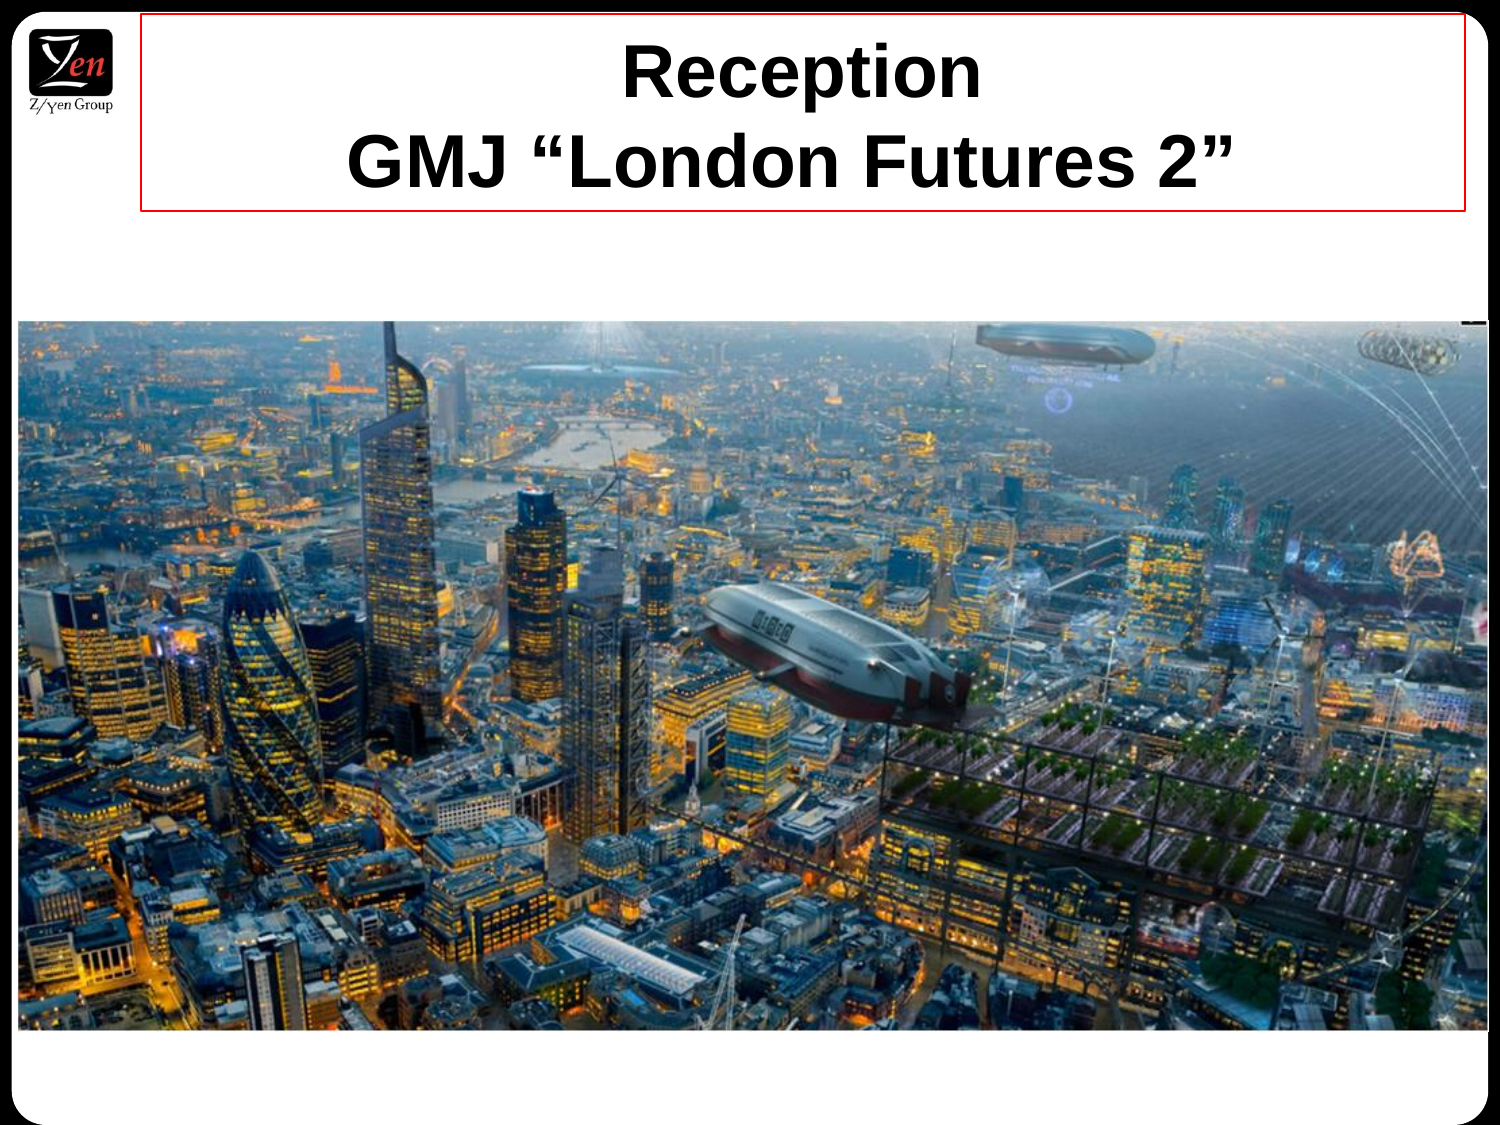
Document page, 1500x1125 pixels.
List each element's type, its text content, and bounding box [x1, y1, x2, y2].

title Reception GMJ “London Futures 2” [140, 13, 1466, 212]
picture [17, 319, 1489, 1032]
picture [23, 23, 118, 118]
